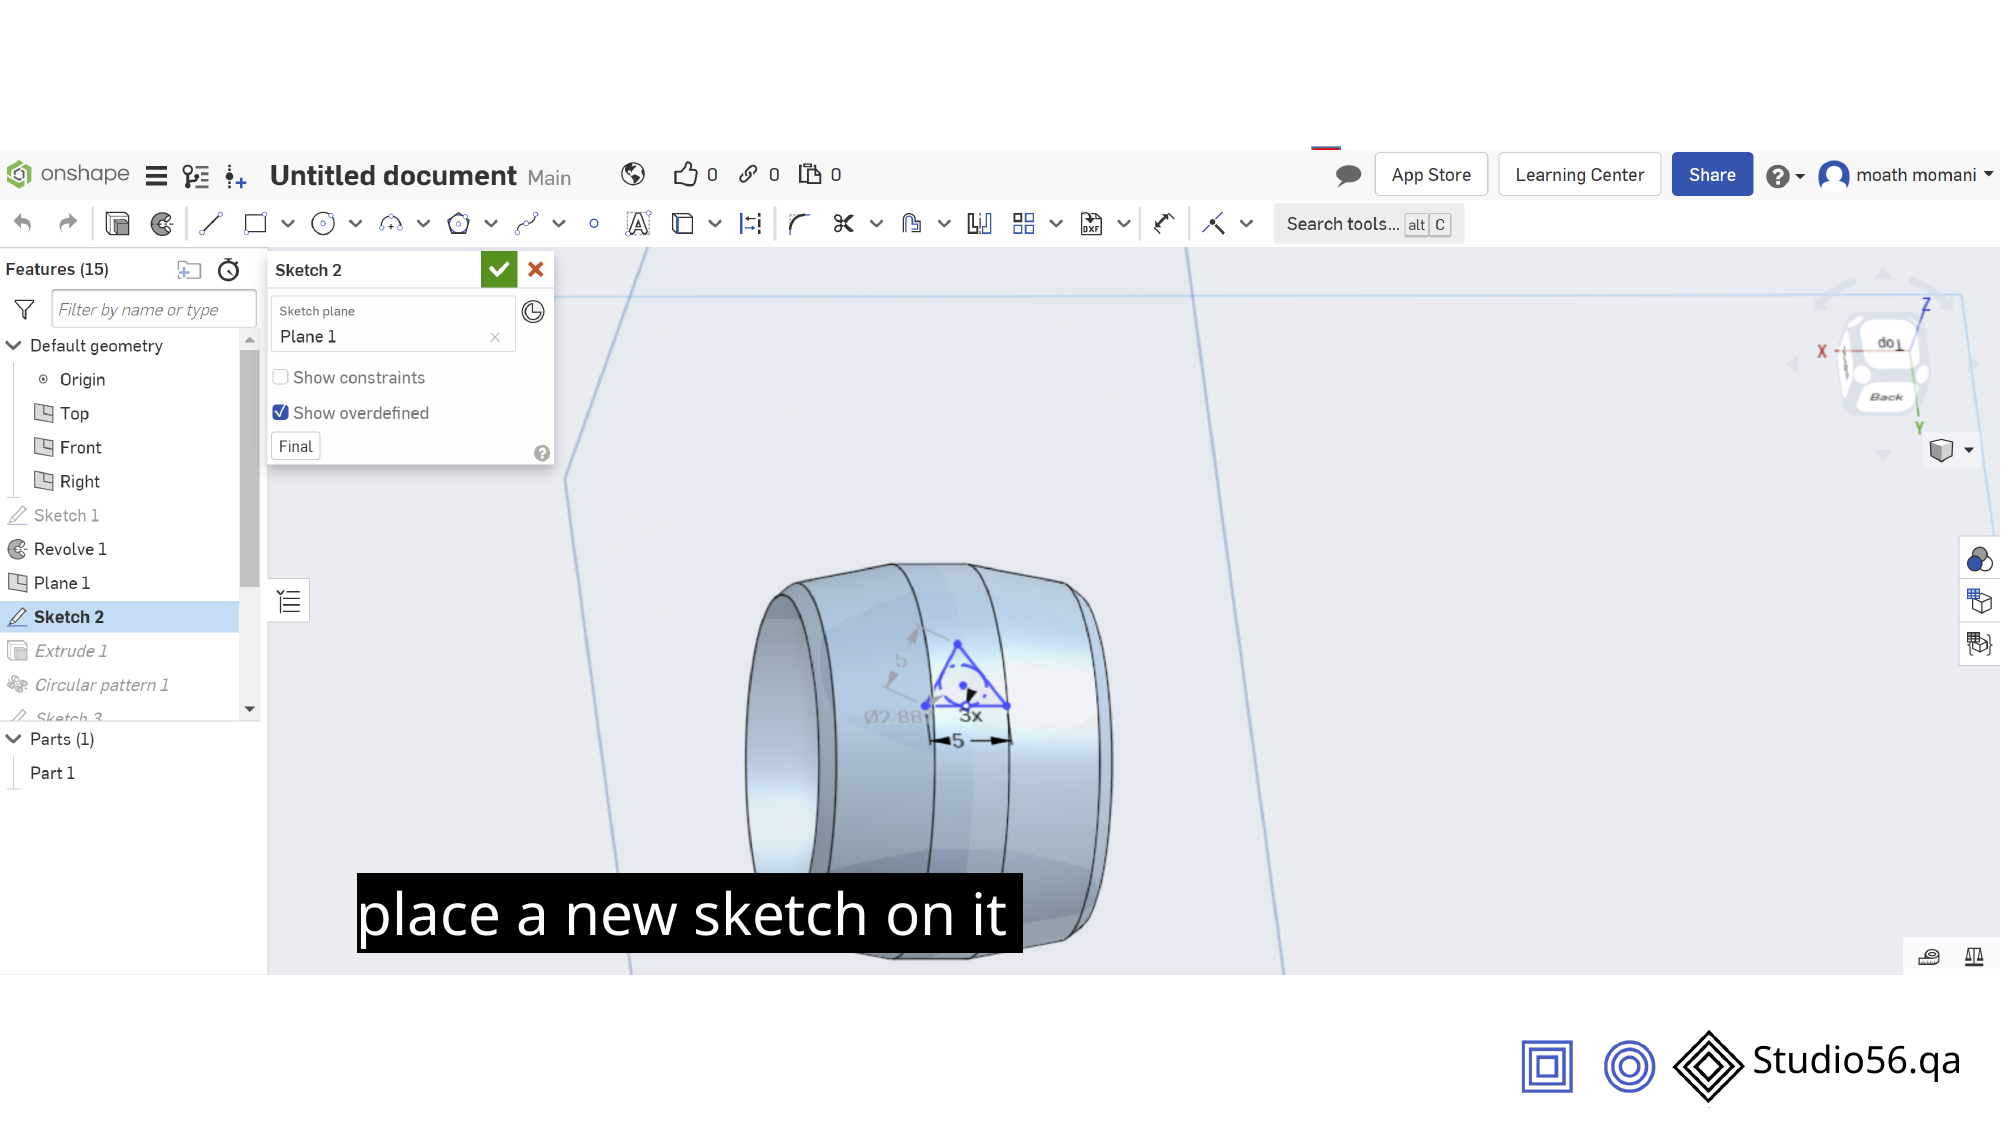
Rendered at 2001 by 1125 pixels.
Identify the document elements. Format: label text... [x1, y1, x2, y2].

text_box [1517, 1029, 1750, 1108]
text_box [1311, 146, 1341, 150]
text_box Studio56.qa [1750, 1029, 1978, 1089]
picture [0, 150, 2000, 975]
